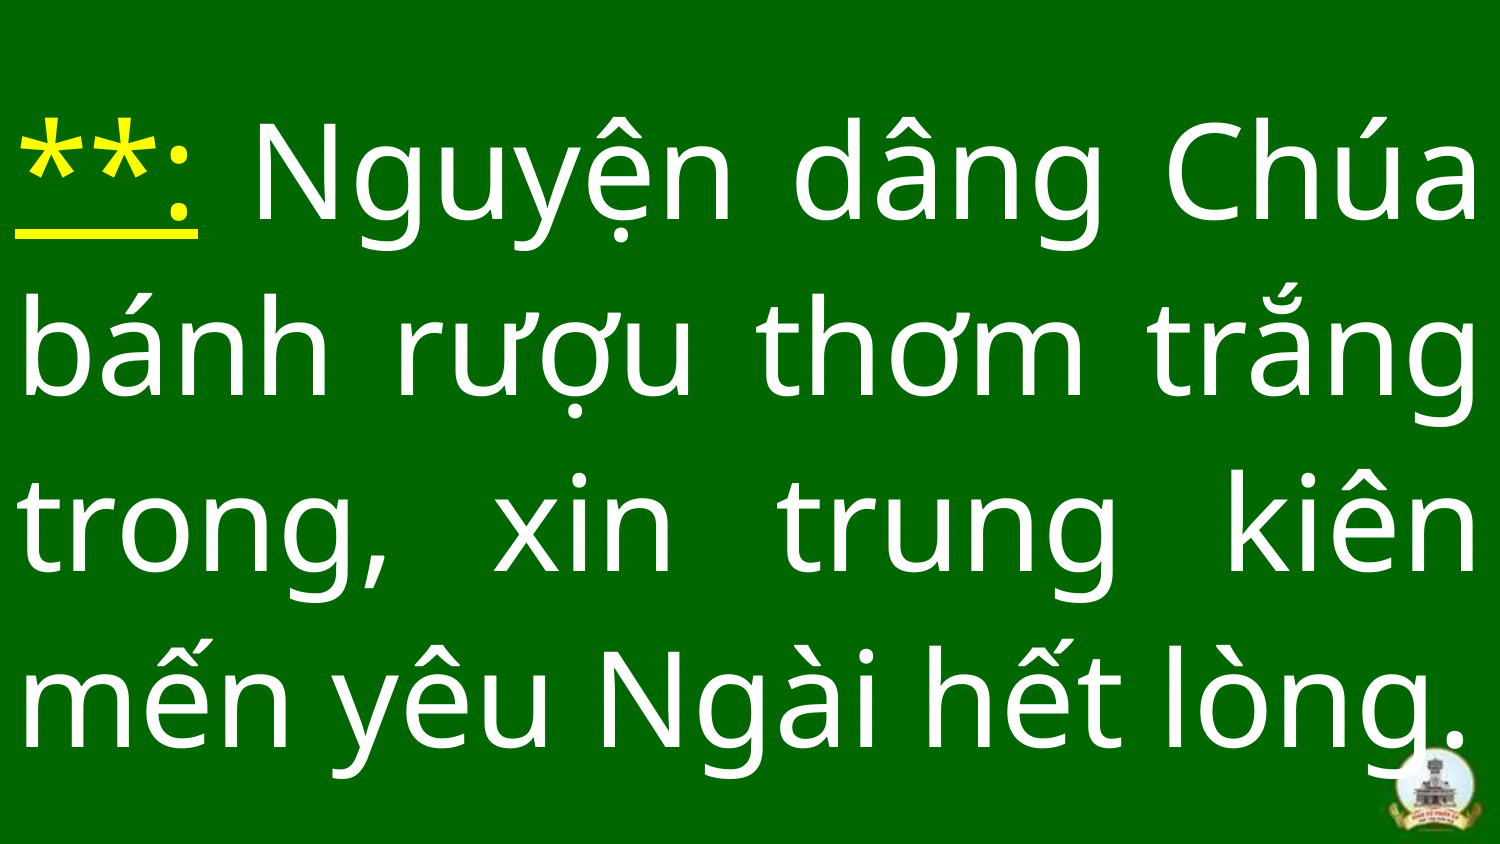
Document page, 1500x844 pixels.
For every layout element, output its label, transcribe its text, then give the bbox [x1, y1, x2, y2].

title **: Nguyện dâng Chúa bánh rượu thơm trắng trong, xin trung kiên mến yêu Ngài hết lòng. [0, 0, 1500, 844]
